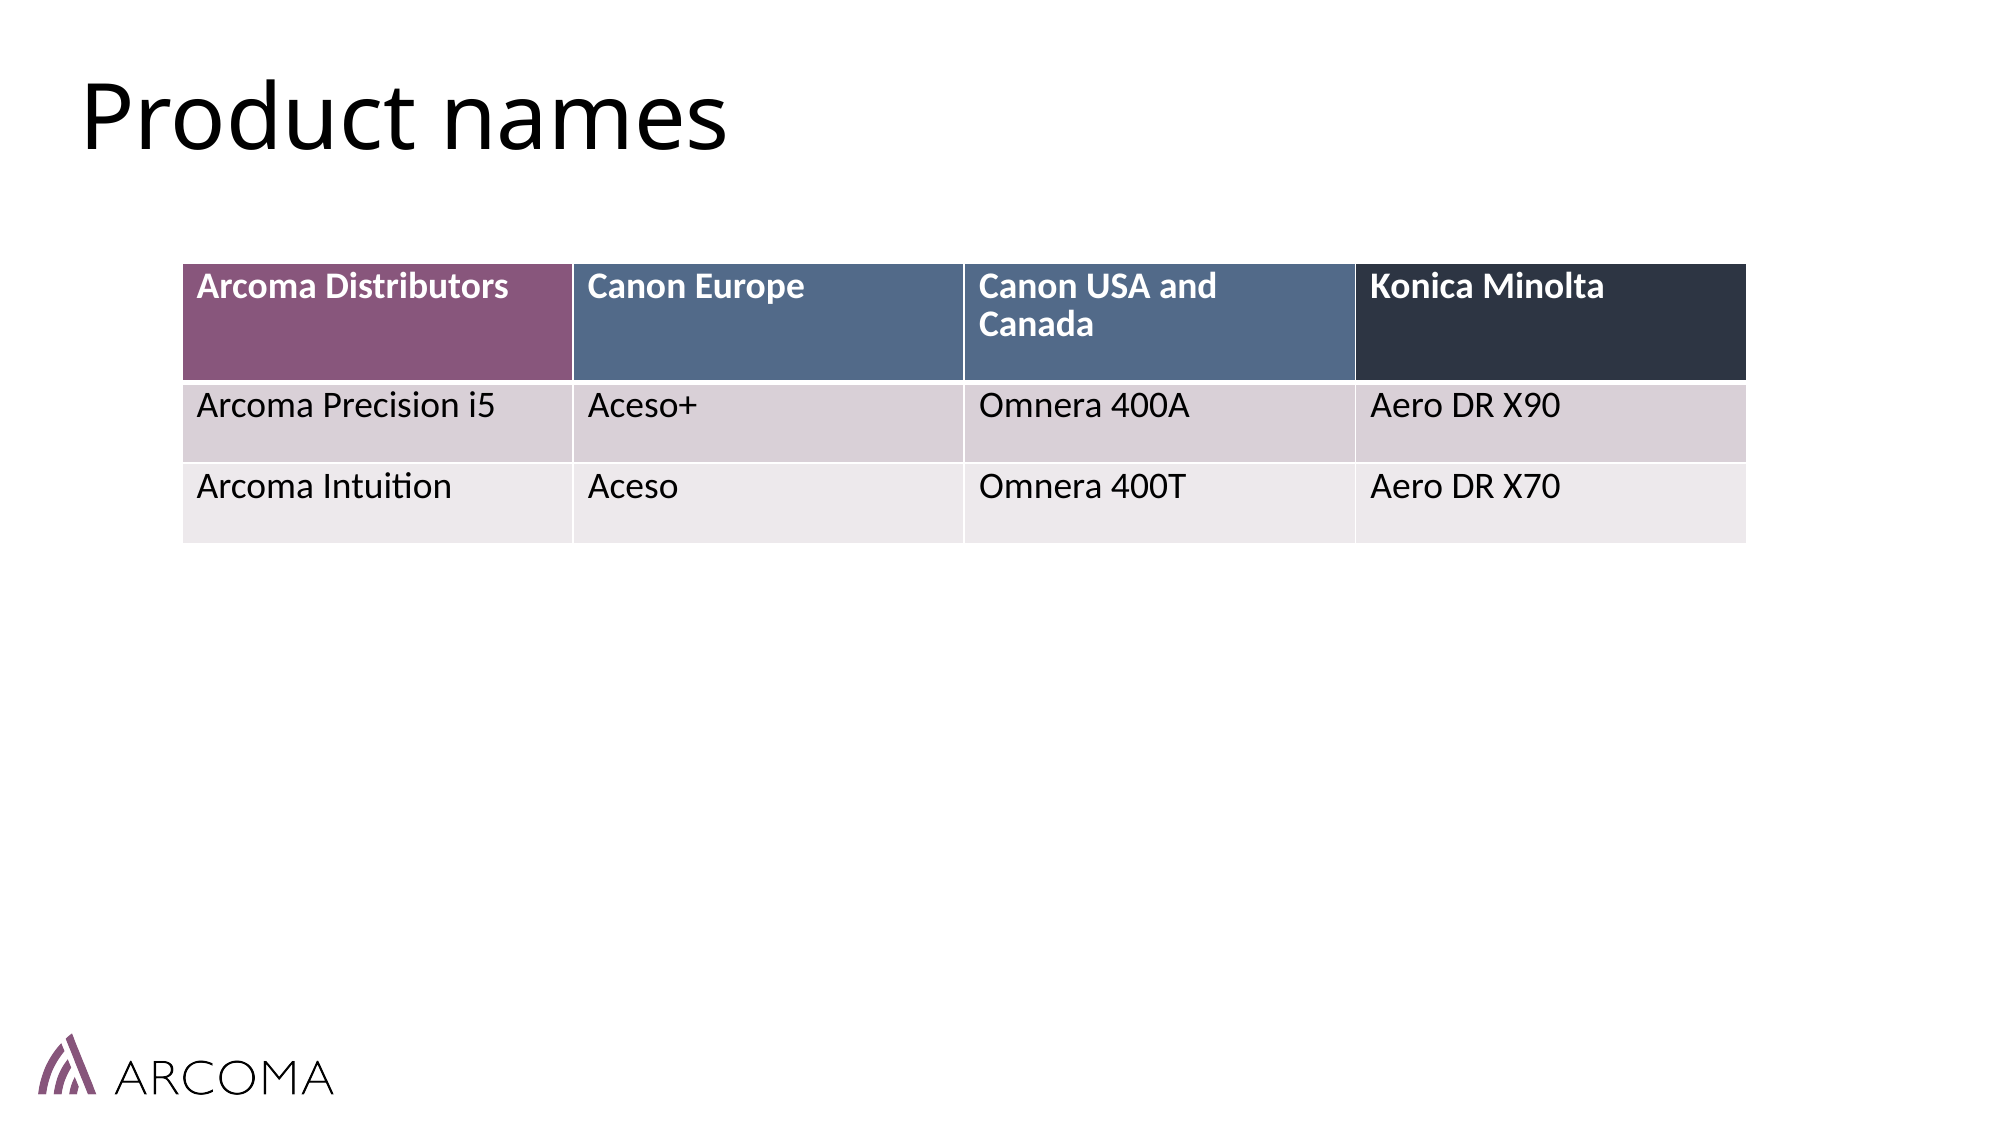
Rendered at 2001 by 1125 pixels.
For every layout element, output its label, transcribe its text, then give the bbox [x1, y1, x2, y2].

table_cell Omnera 400T [965, 464, 1355, 543]
title Product names [64, 62, 1287, 182]
table_header Konica Minolta [1356, 264, 1746, 380]
table_cell Aceso [574, 464, 963, 543]
table_cell Aero DR X70 [1356, 464, 1746, 543]
table_header Canon Europe [574, 264, 963, 380]
table_cell Arcoma Precision i5 [183, 385, 572, 462]
table_cell Arcoma Intuition [183, 464, 572, 543]
table_cell Aero DR X90 [1356, 385, 1746, 462]
table_cell Aceso+ [574, 385, 963, 462]
table_header Arcoma Distributors [183, 264, 572, 380]
picture [38, 1033, 334, 1095]
table_cell Omnera 400A [965, 385, 1355, 462]
table_header Canon USA and Canada [965, 264, 1355, 380]
